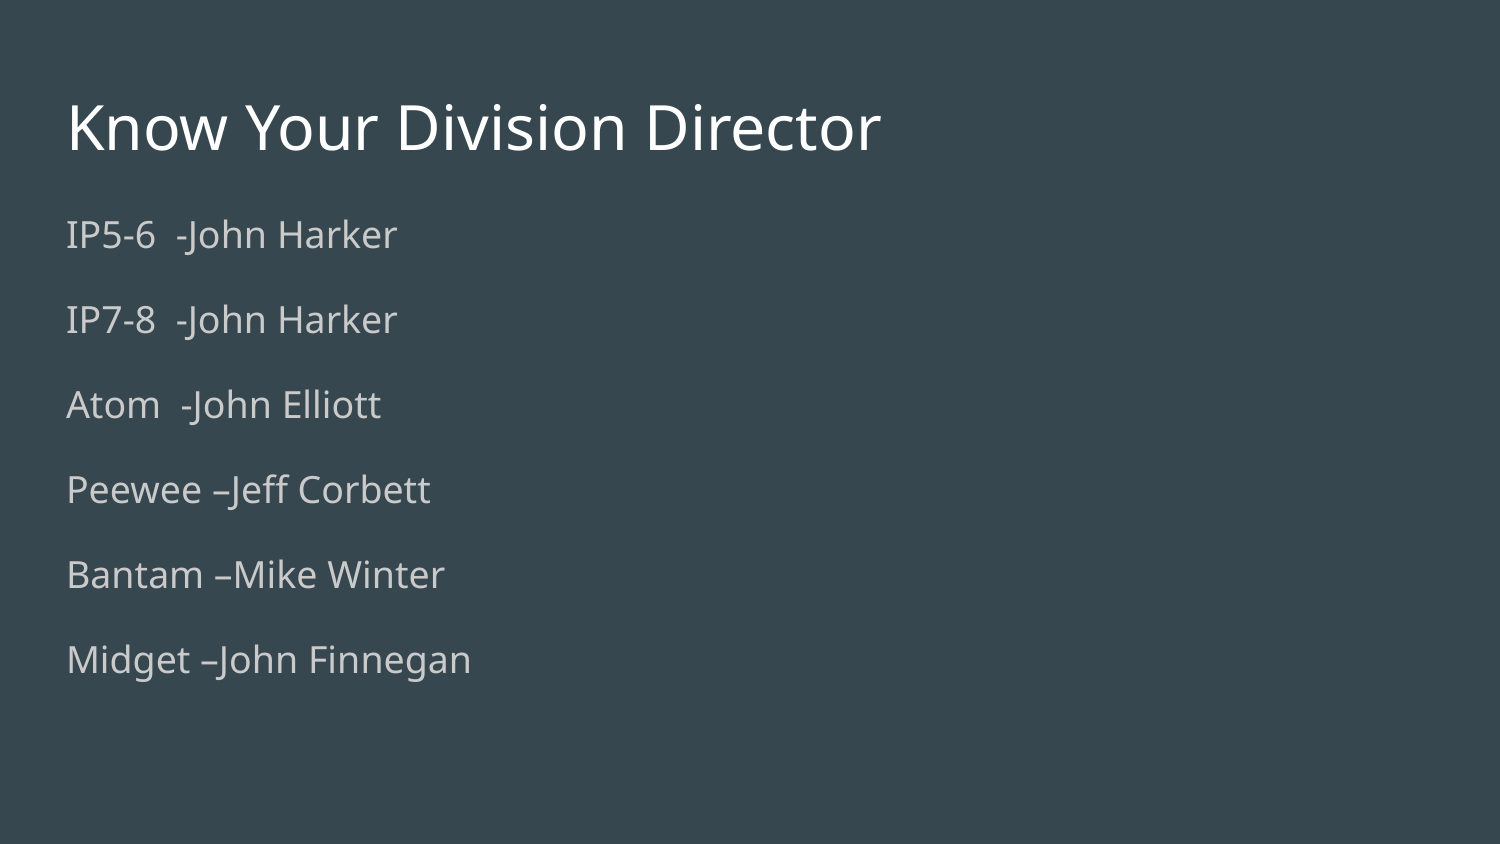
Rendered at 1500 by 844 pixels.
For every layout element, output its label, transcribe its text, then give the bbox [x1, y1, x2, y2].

list IP5-6 -John Harker IP7-8 -John Harker Atom -John Elliott Peewee –Jeff Corbett Bantam –Mike Winter Midget –John Finnegan [51, 189, 1449, 750]
title Know Your Division Director [51, 72, 1449, 167]
